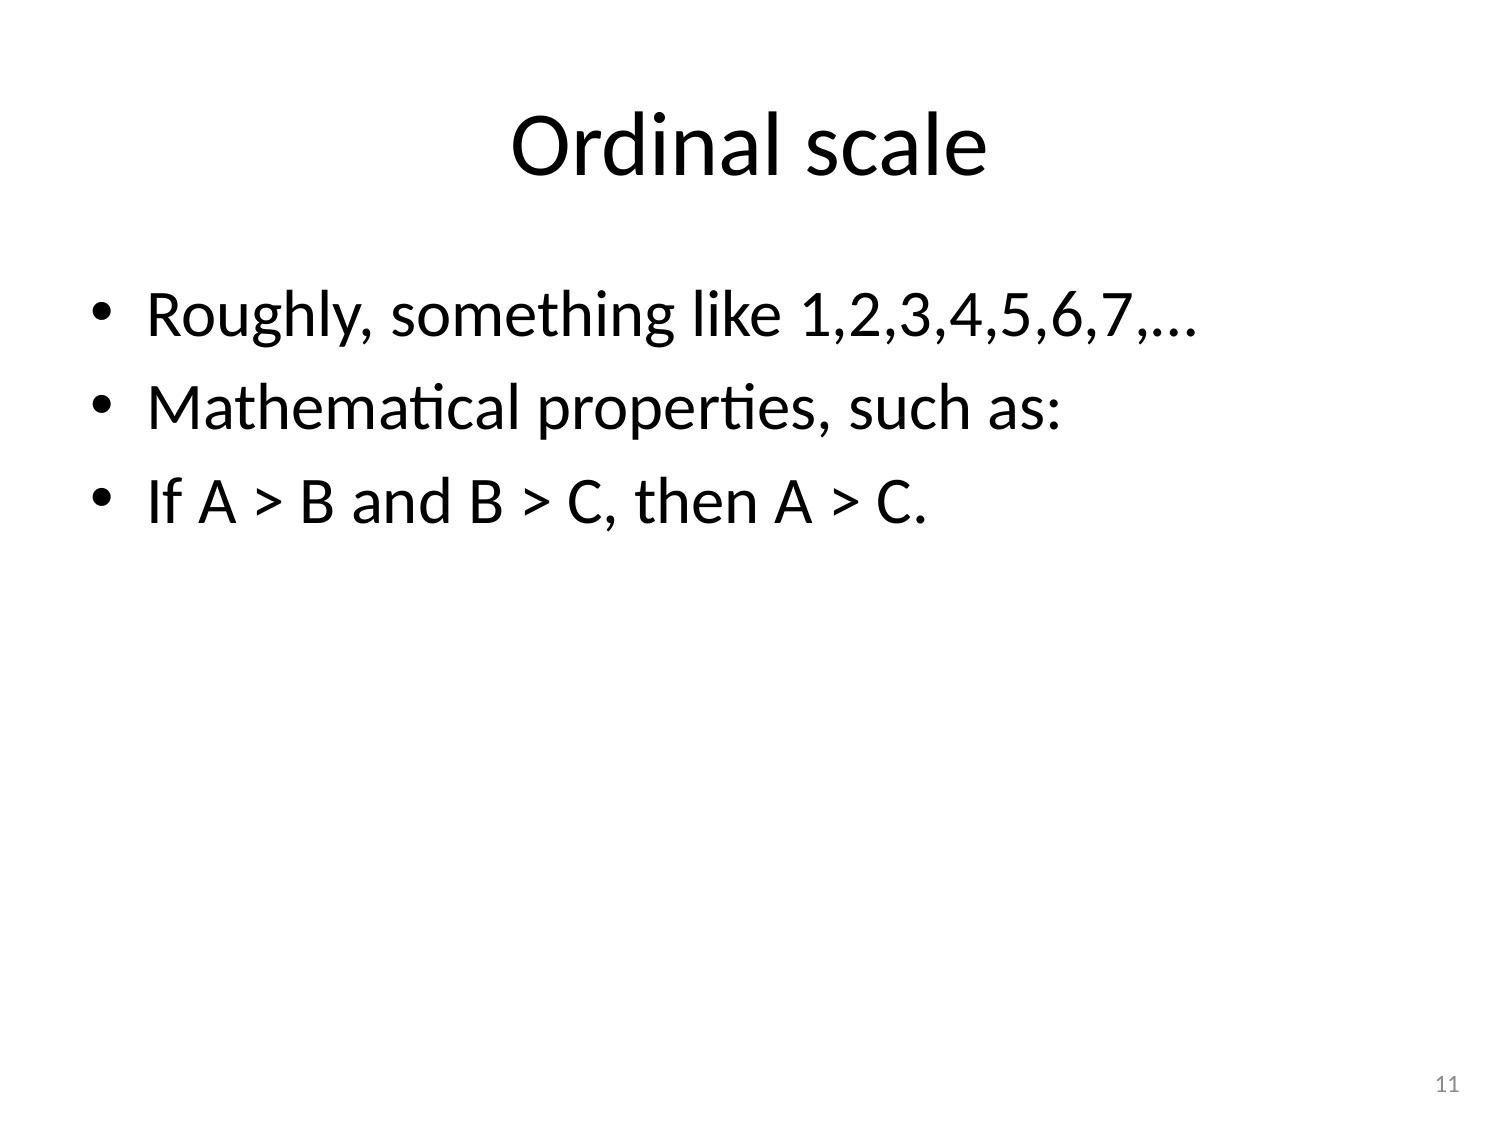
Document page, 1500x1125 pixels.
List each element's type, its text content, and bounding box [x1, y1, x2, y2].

list Roughly, something like 1,2,3,4,5,6,7,… Mathematical properties, such as: If A > B and B > C, then A > C. [75, 262, 1425, 1005]
title Ordinal scale [75, 45, 1425, 233]
